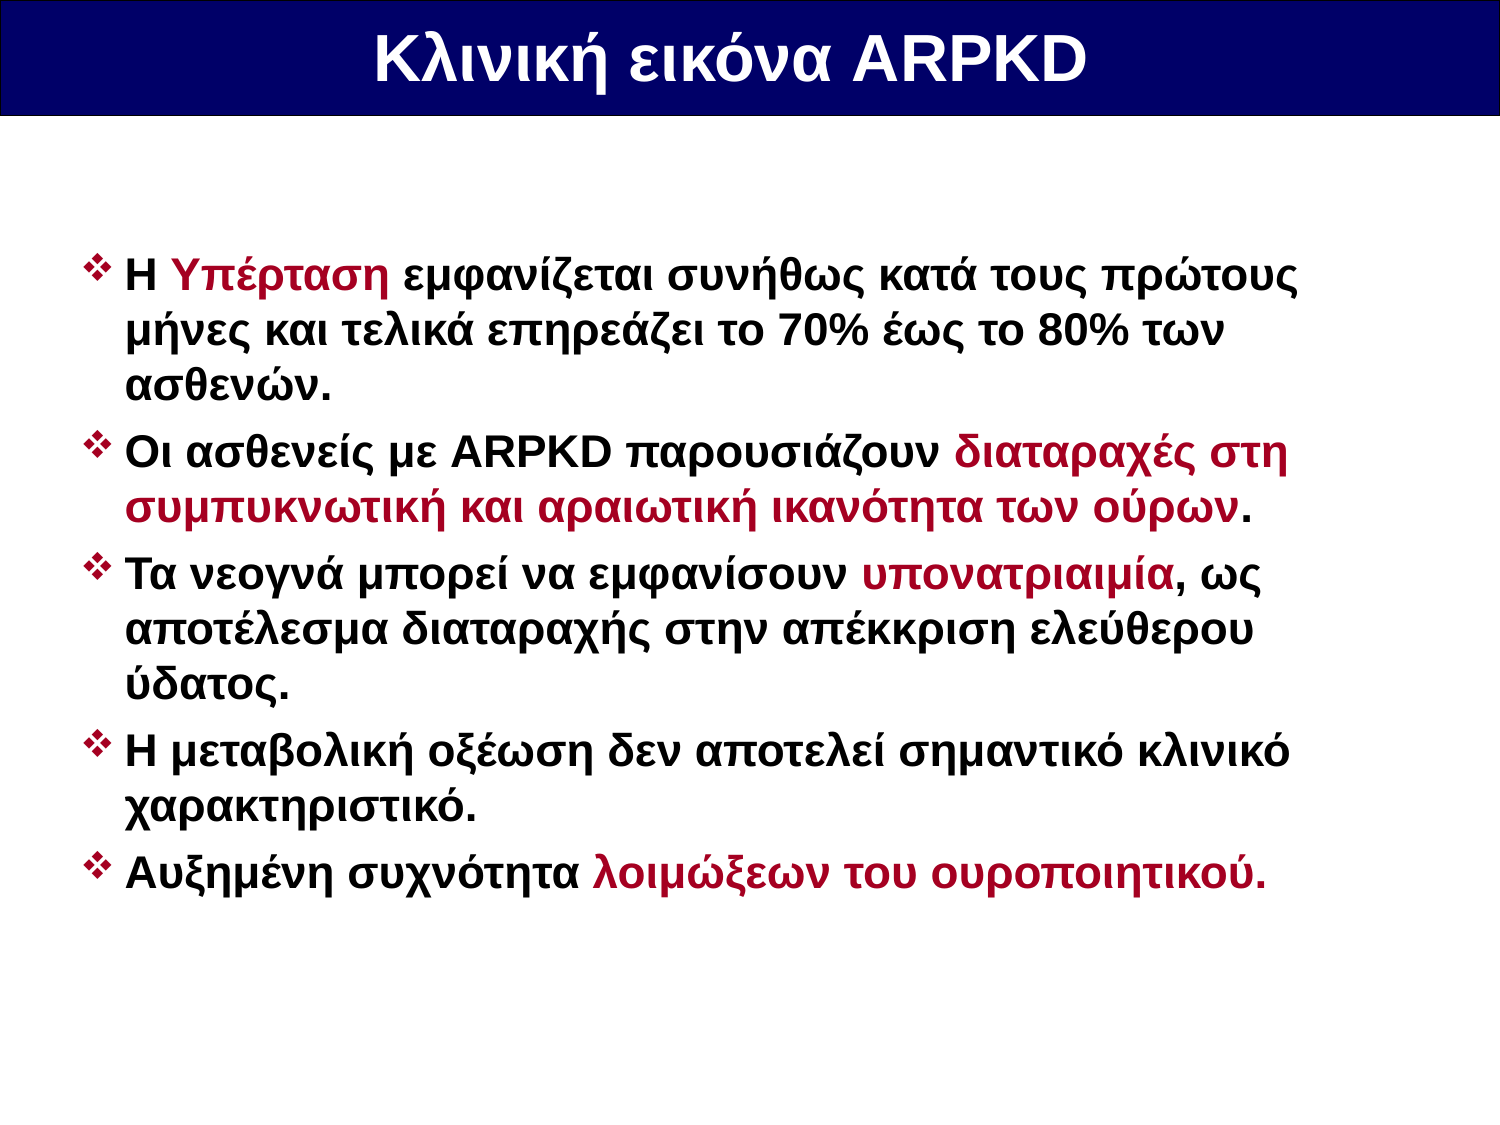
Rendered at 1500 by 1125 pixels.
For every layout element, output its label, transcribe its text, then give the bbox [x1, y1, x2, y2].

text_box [0, 0, 1500, 116]
list Η Υπέρταση εμφανίζεται συνήθως κατά τους πρώτους μήνες και τελικά επηρεάζει το 70% έως το 80% των ασθενών. Οι ασθενείς με ARPKD παρουσιάζουν διαταραχές στη συμπυκνωτική και αραιωτική ικανότητα των ούρων. Τα νεογνά μπορεί να εμφανίσουν υπονατριαιμία, ως αποτέλεσμα διαταραχής στην απέκκριση ελεύθερου ύδατος. Η μεταβολική οξέωση δεν αποτελεί σημαντικό κλινικό χαρακτηριστικό. Αυξημένη συχνότητα λοιμώξεων του ουροποιητικού. [64, 237, 1436, 988]
